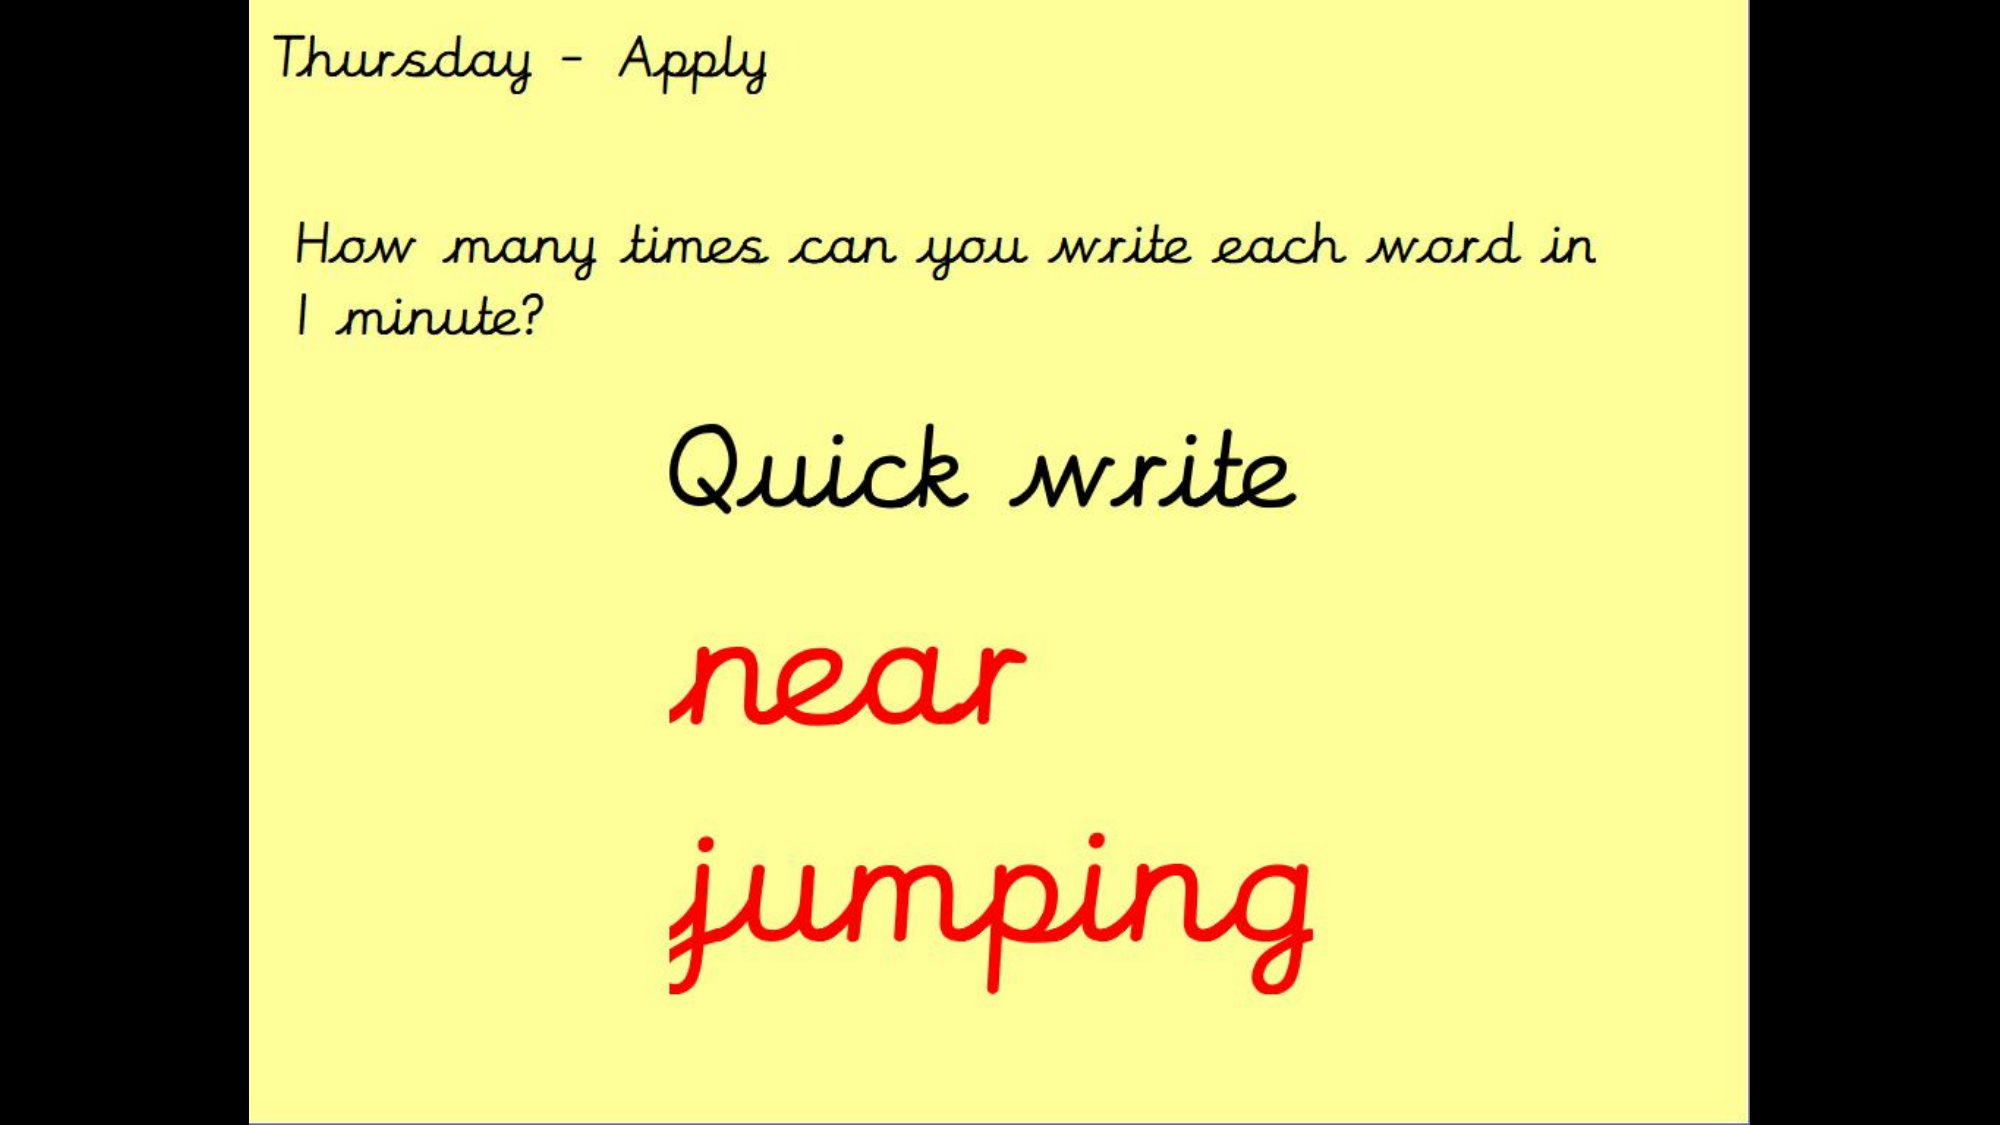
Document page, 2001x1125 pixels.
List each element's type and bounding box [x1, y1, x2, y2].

picture [249, 0, 1750, 1125]
